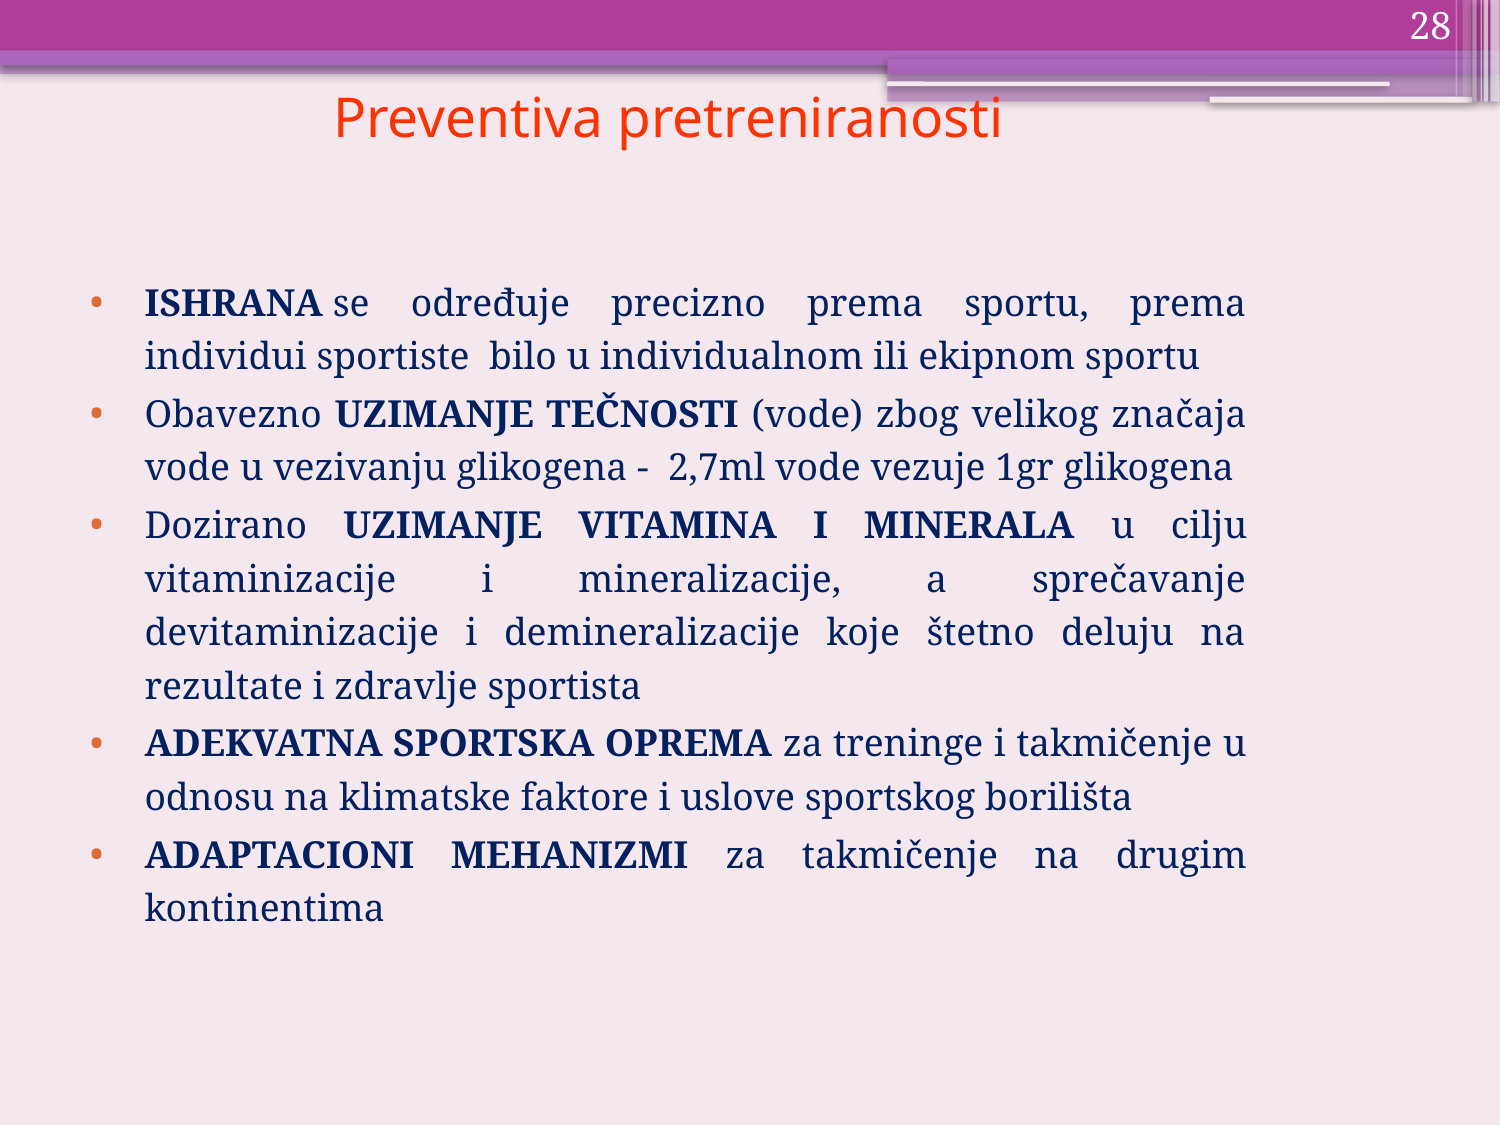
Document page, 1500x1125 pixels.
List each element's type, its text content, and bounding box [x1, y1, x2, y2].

list ISHRANA se određuje precizno prema sportu, prema individui sportiste bilo u individualnom ili ekipnom sportu Obavezno UZIMANJE TEČNOSTI (vode) zbog velikog značaja vode u vezivanju glikogena - 2,7ml vode vezuje 1gr glikogena Dozirano UZIMANJE VITAMINA I MINERALA u cilju vitaminizacije i mineralizacije, a sprečavanje devitaminizacije i demineralizacije koje štetno deluju na rezultate i zdravlje sportista ADEKVATNA SPORTSKA OPREMA za treninge i takmičenje u odnosu na klimatske faktore i uslove sportskog borilišta ADAPTACIONI MEHANIZMI za takmičenje na drugim kontinentima [75, 262, 1263, 1059]
title Preventiva pretreniranosti [75, 75, 1263, 223]
slide_number 28 [1341, 0, 1466, 61]
